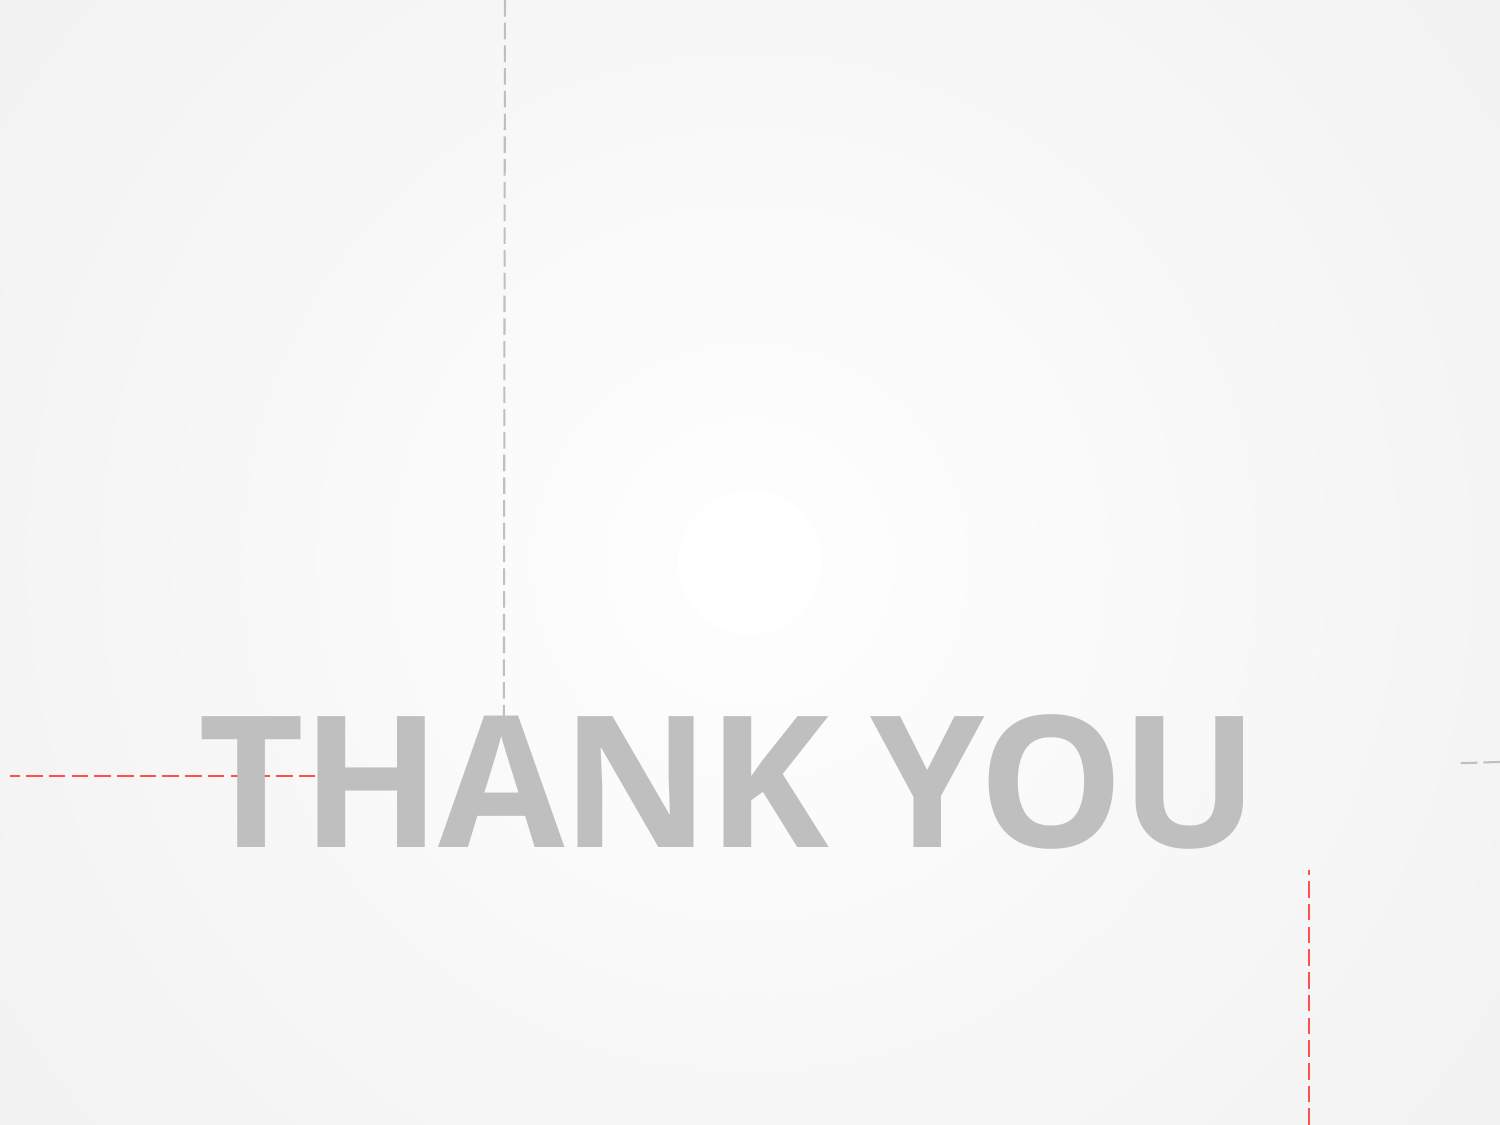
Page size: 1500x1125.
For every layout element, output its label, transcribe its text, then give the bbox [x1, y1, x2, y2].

text_box THANK YOU [183, 656, 1275, 892]
